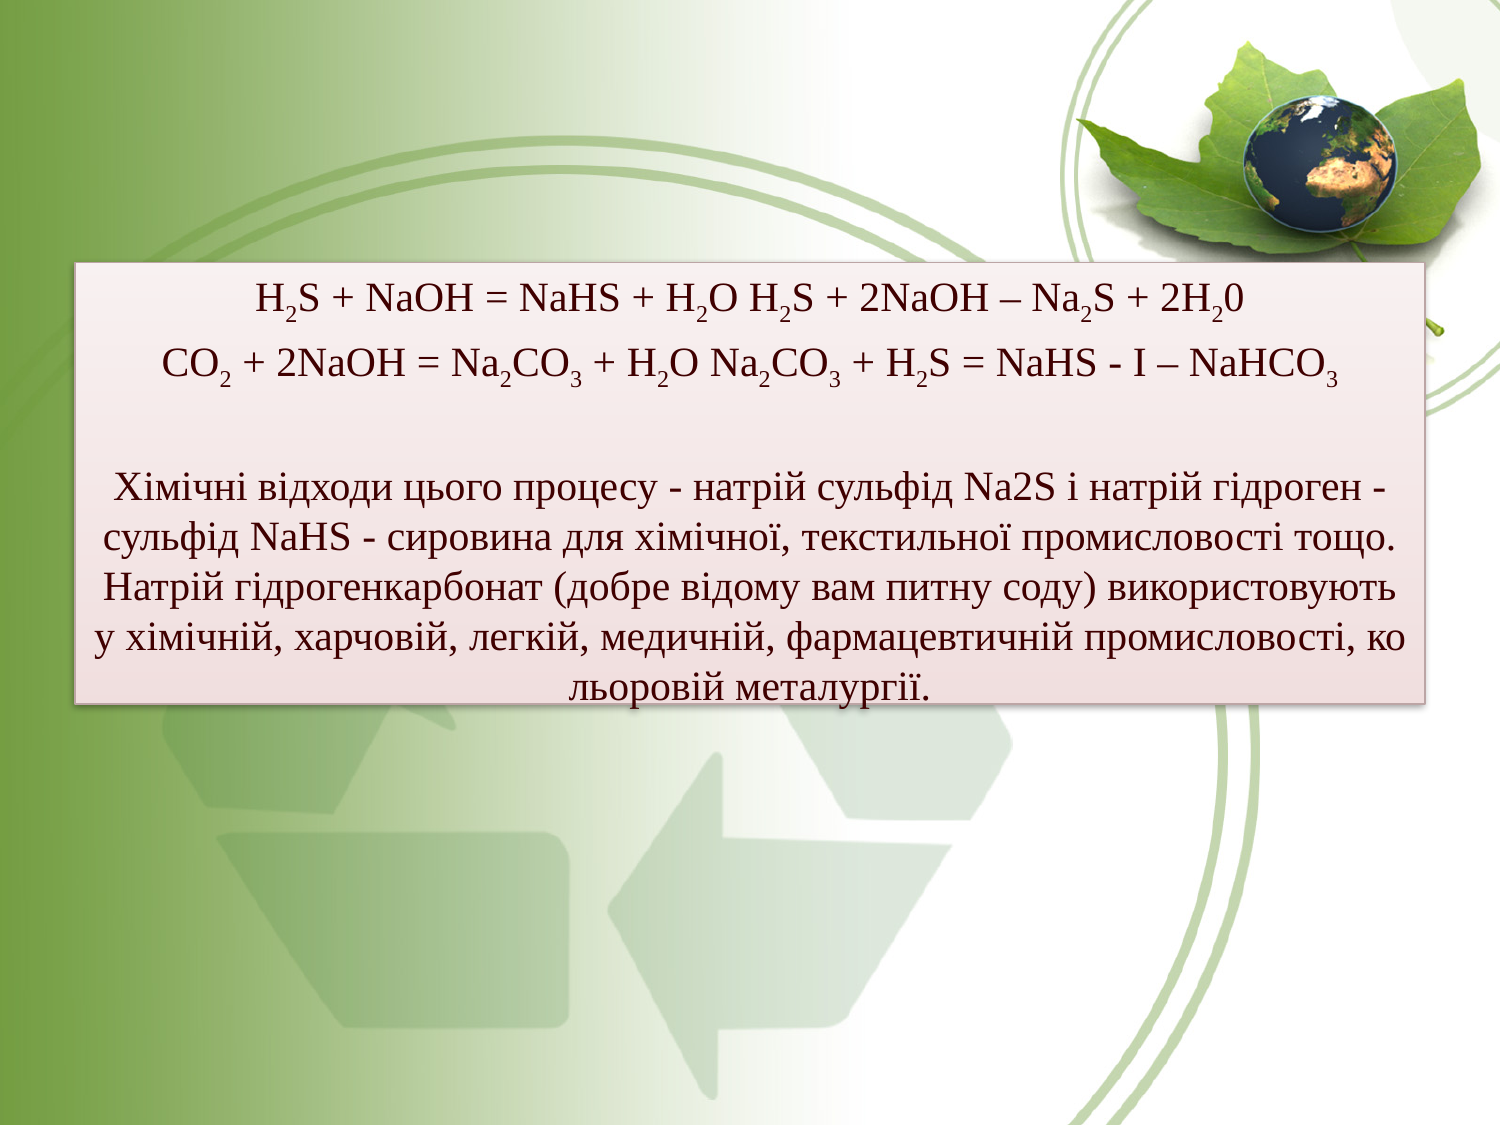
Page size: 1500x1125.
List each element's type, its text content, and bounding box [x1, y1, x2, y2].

picture [0, 0, 1500, 1125]
list H2S + NaOH = NaHS + H2O H2S + 2NaOH – Na2S + 2Н20 CO2 + 2NaOH = Na2CO3 + H2O Na2CO3 + H2S = NaHS - I – NaHCO3 Хімічні відходи цього процесу - натрій сульфід Na2S і натрій гідроген - сульфід NaHS - сировина для хімічної, текстильної промисловості тощо. Натрій гідрогенкарбонат (добре відому вам питну соду) використовують у хімічній, харчовій, легкій, медичній, фармацевтичній промисловості, ко­льоровій металургії. [74, 262, 1426, 705]
